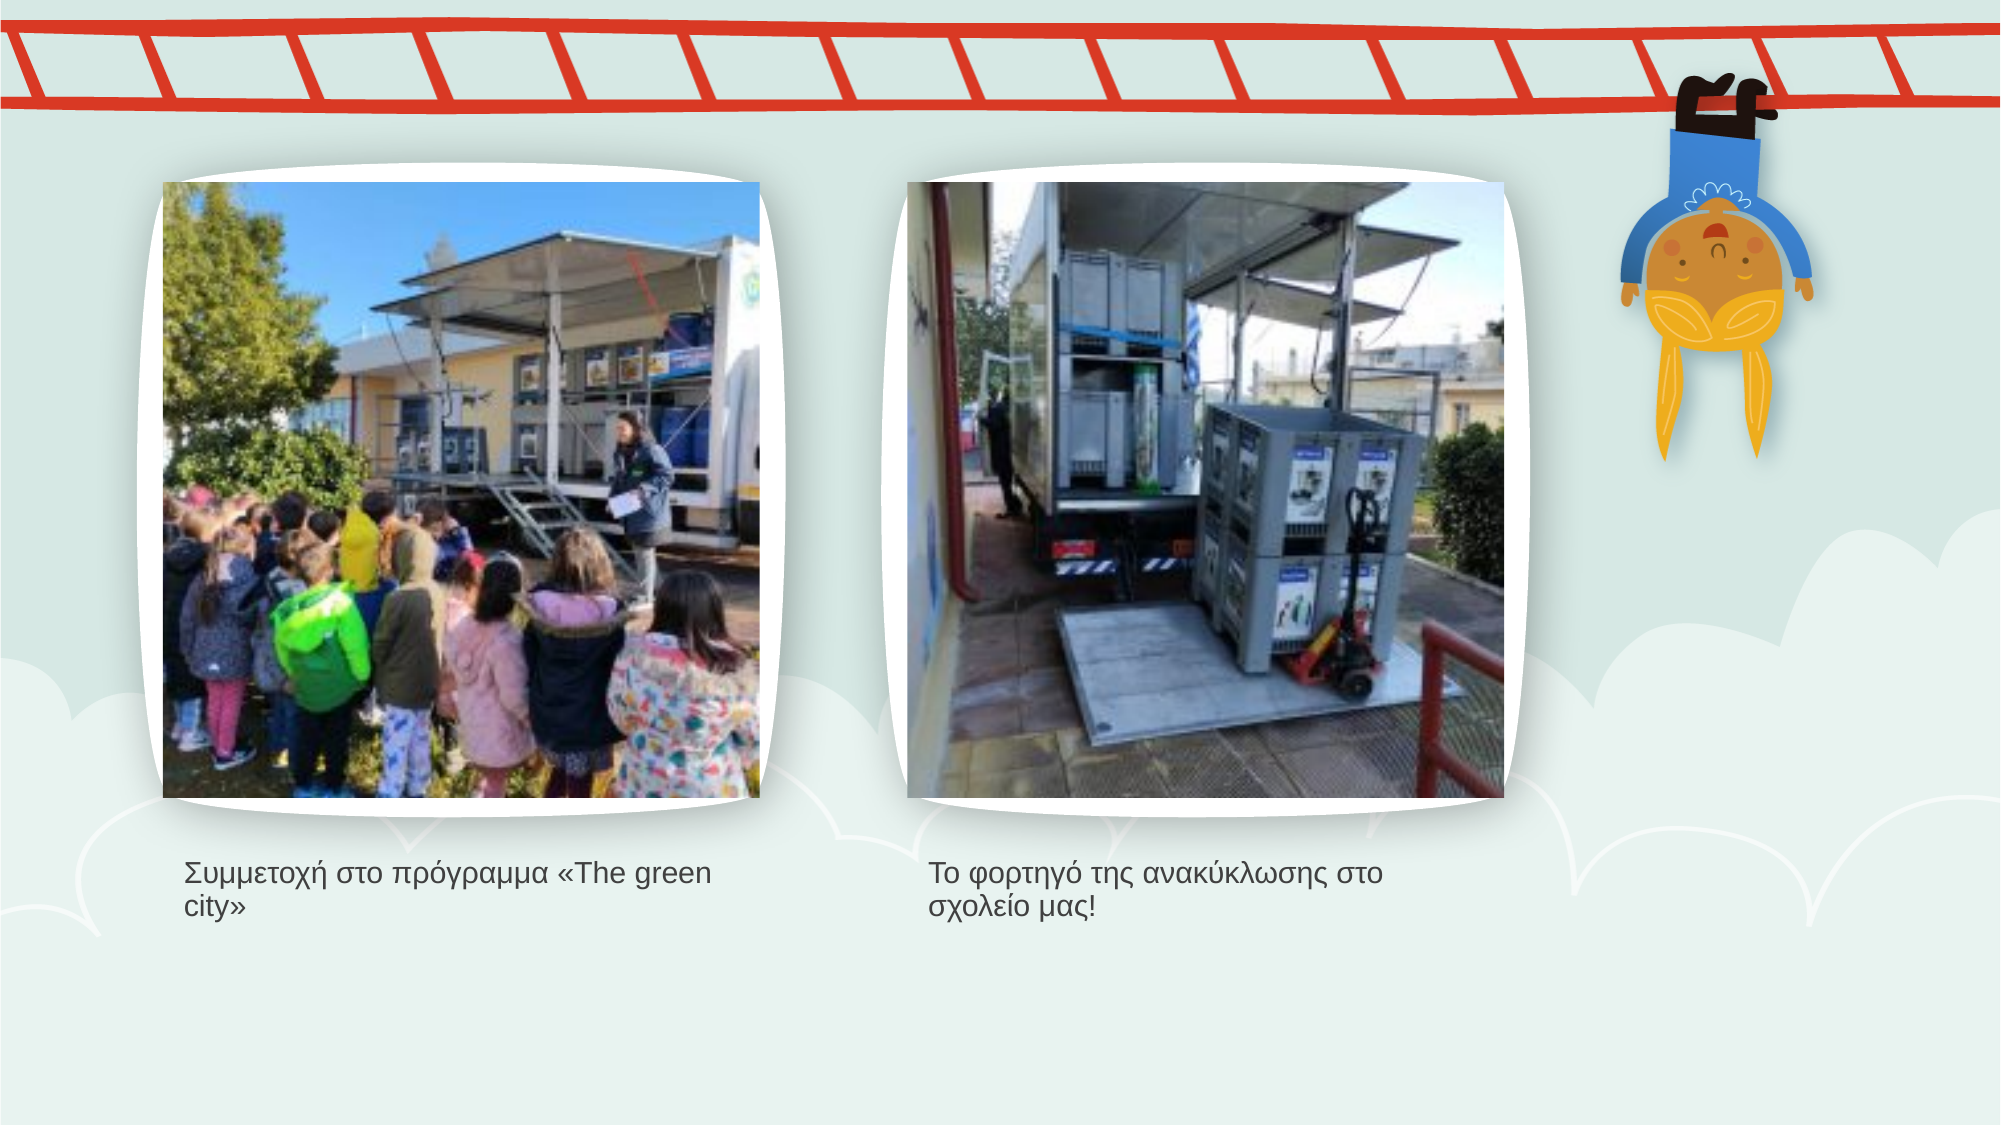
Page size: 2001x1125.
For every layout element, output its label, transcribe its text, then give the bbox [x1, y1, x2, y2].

list Συμμετοχή στο πρόγραμμα «The green city» [168, 849, 754, 931]
list Το φορτηγό της ανακύκλωσης στο σχολείο μας! [913, 849, 1499, 931]
picture [0, 0, 2001, 1125]
